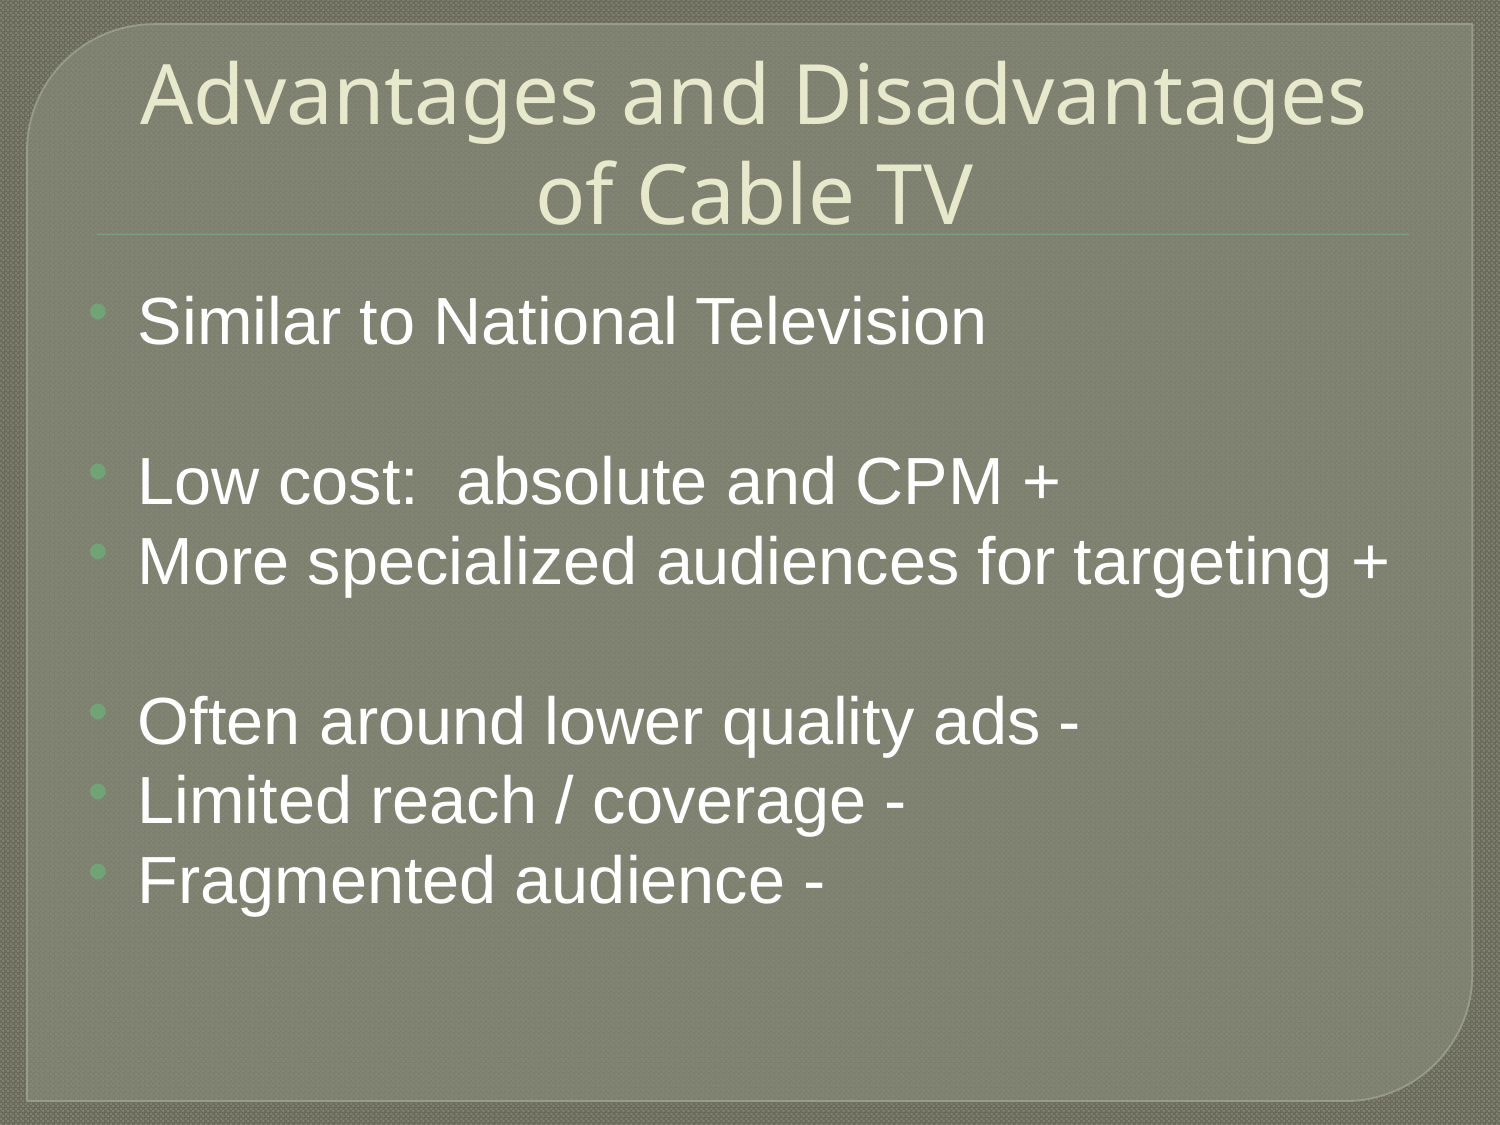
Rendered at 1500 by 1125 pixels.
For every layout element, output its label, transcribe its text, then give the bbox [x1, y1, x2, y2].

list Similar to National Television Low cost: absolute and CPM + More specialized audiences for targeting + Often around lower quality ads - Limited reach / coverage - Fragmented audience - [75, 270, 1425, 1013]
title Advantages and Disadvantages of Cable TV [112, 112, 1388, 249]
picture [0, 0, 1500, 1125]
